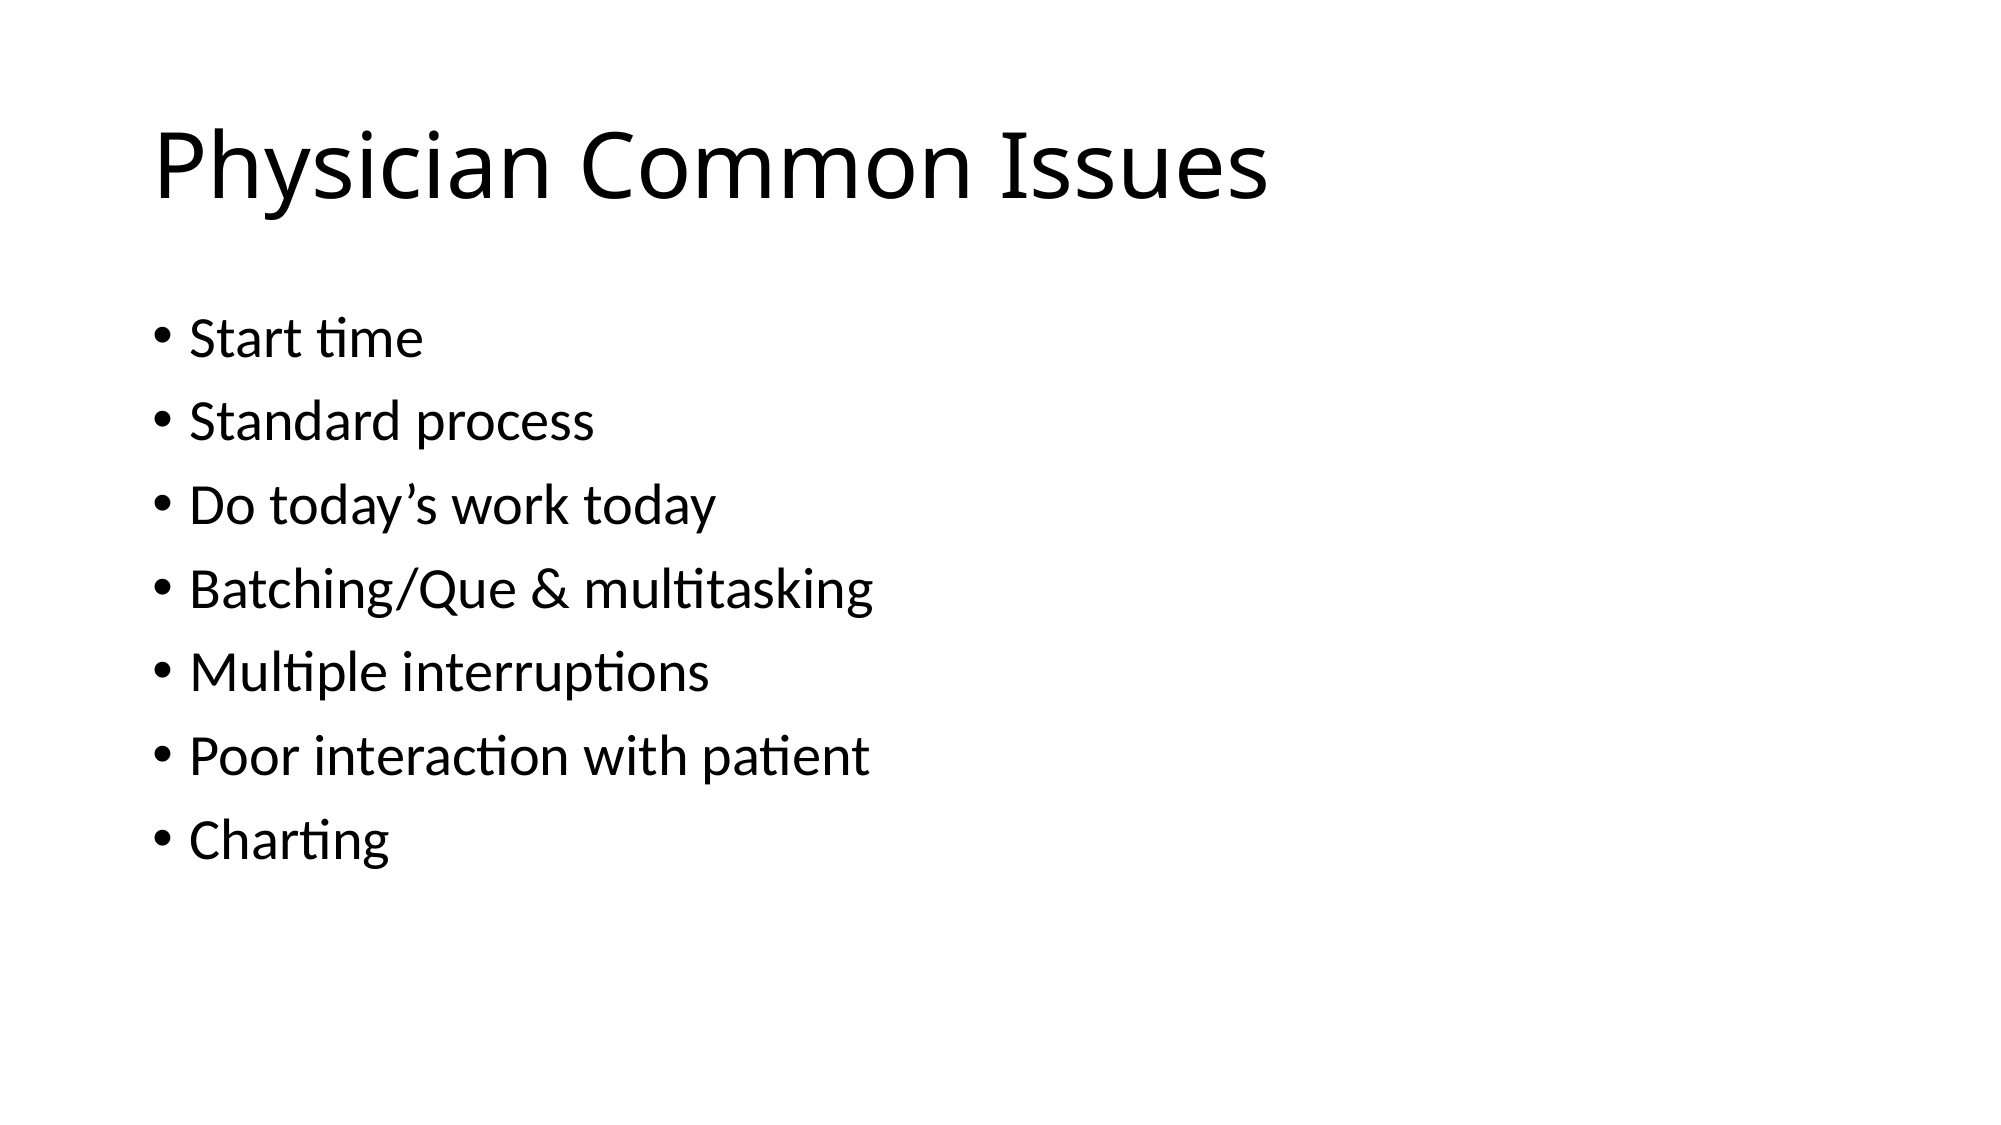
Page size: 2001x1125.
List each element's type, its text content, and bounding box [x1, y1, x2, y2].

list Start time Standard process Do today’s work today Batching/Que & multitasking Multiple interruptions Poor interaction with patient Charting [137, 299, 1863, 1014]
title Physician Common Issues [137, 59, 1863, 278]
